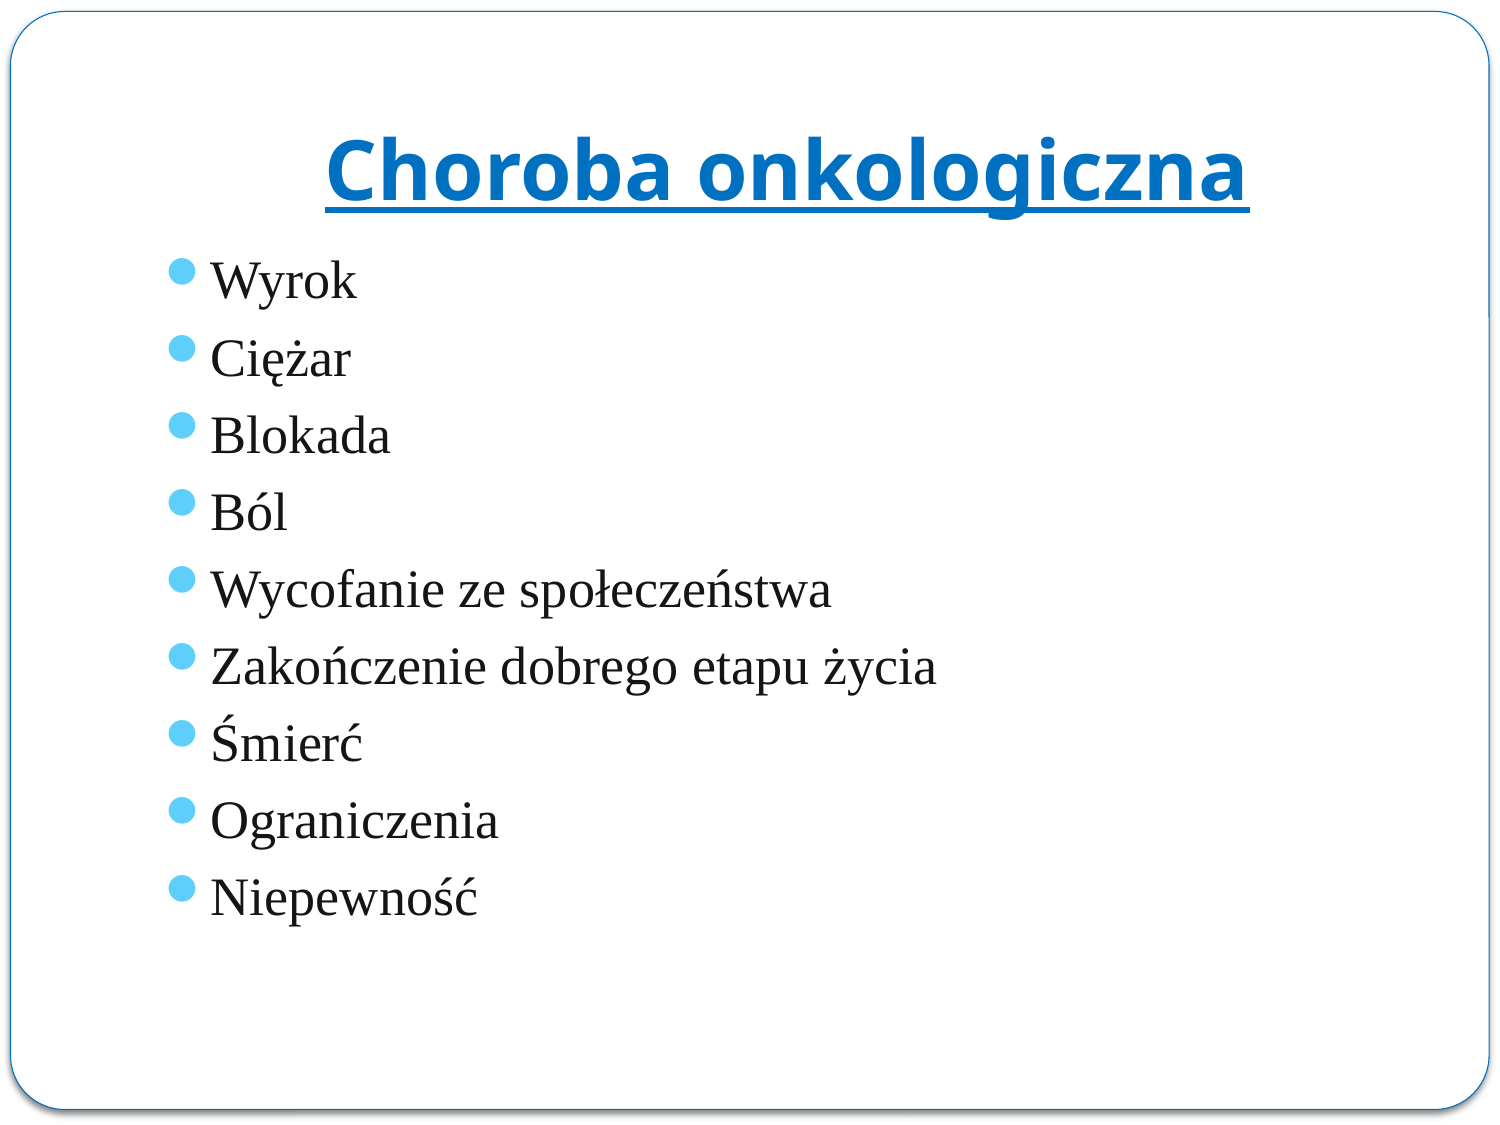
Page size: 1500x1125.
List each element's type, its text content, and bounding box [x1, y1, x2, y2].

list Wyrok Ciężar Blokada Ból Wycofanie ze społeczeństwa Zakończenie dobrego etapu życia Śmierć Ograniczenia Niepewność [150, 237, 1425, 988]
title Choroba onkologiczna [150, 45, 1425, 233]
